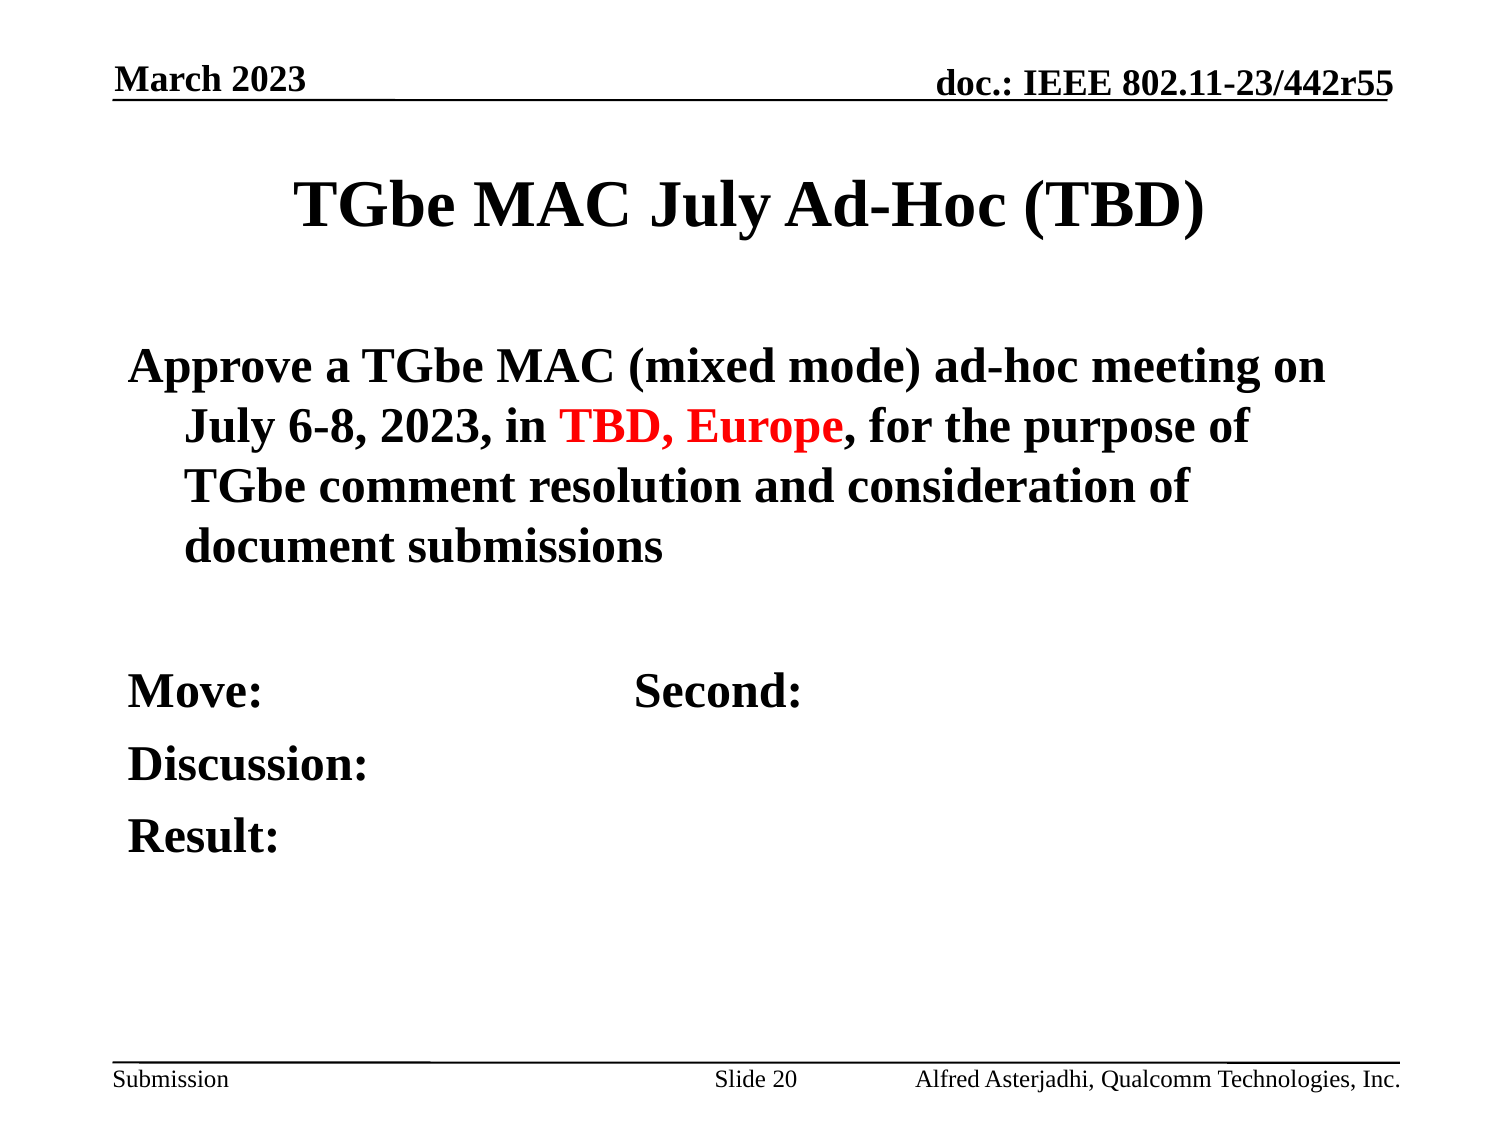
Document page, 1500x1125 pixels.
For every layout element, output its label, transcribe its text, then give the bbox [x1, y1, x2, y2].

footer Alfred Asterjadhi, Qualcomm Technologies, Inc. [878, 1061, 1402, 1093]
list Approve a TGbe MAC (mixed mode) ad-hoc meeting on July 6-8, 2023, in TBD, Europe, for the purpose of TGbe comment resolution and consideration of document submissions Move: Second: Discussion: Result: [112, 324, 1388, 1000]
title TGbe MAC July Ad-Hoc (TBD) [112, 112, 1388, 288]
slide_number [114, 54, 423, 100]
slide_number Slide 20 [712, 1061, 800, 1123]
